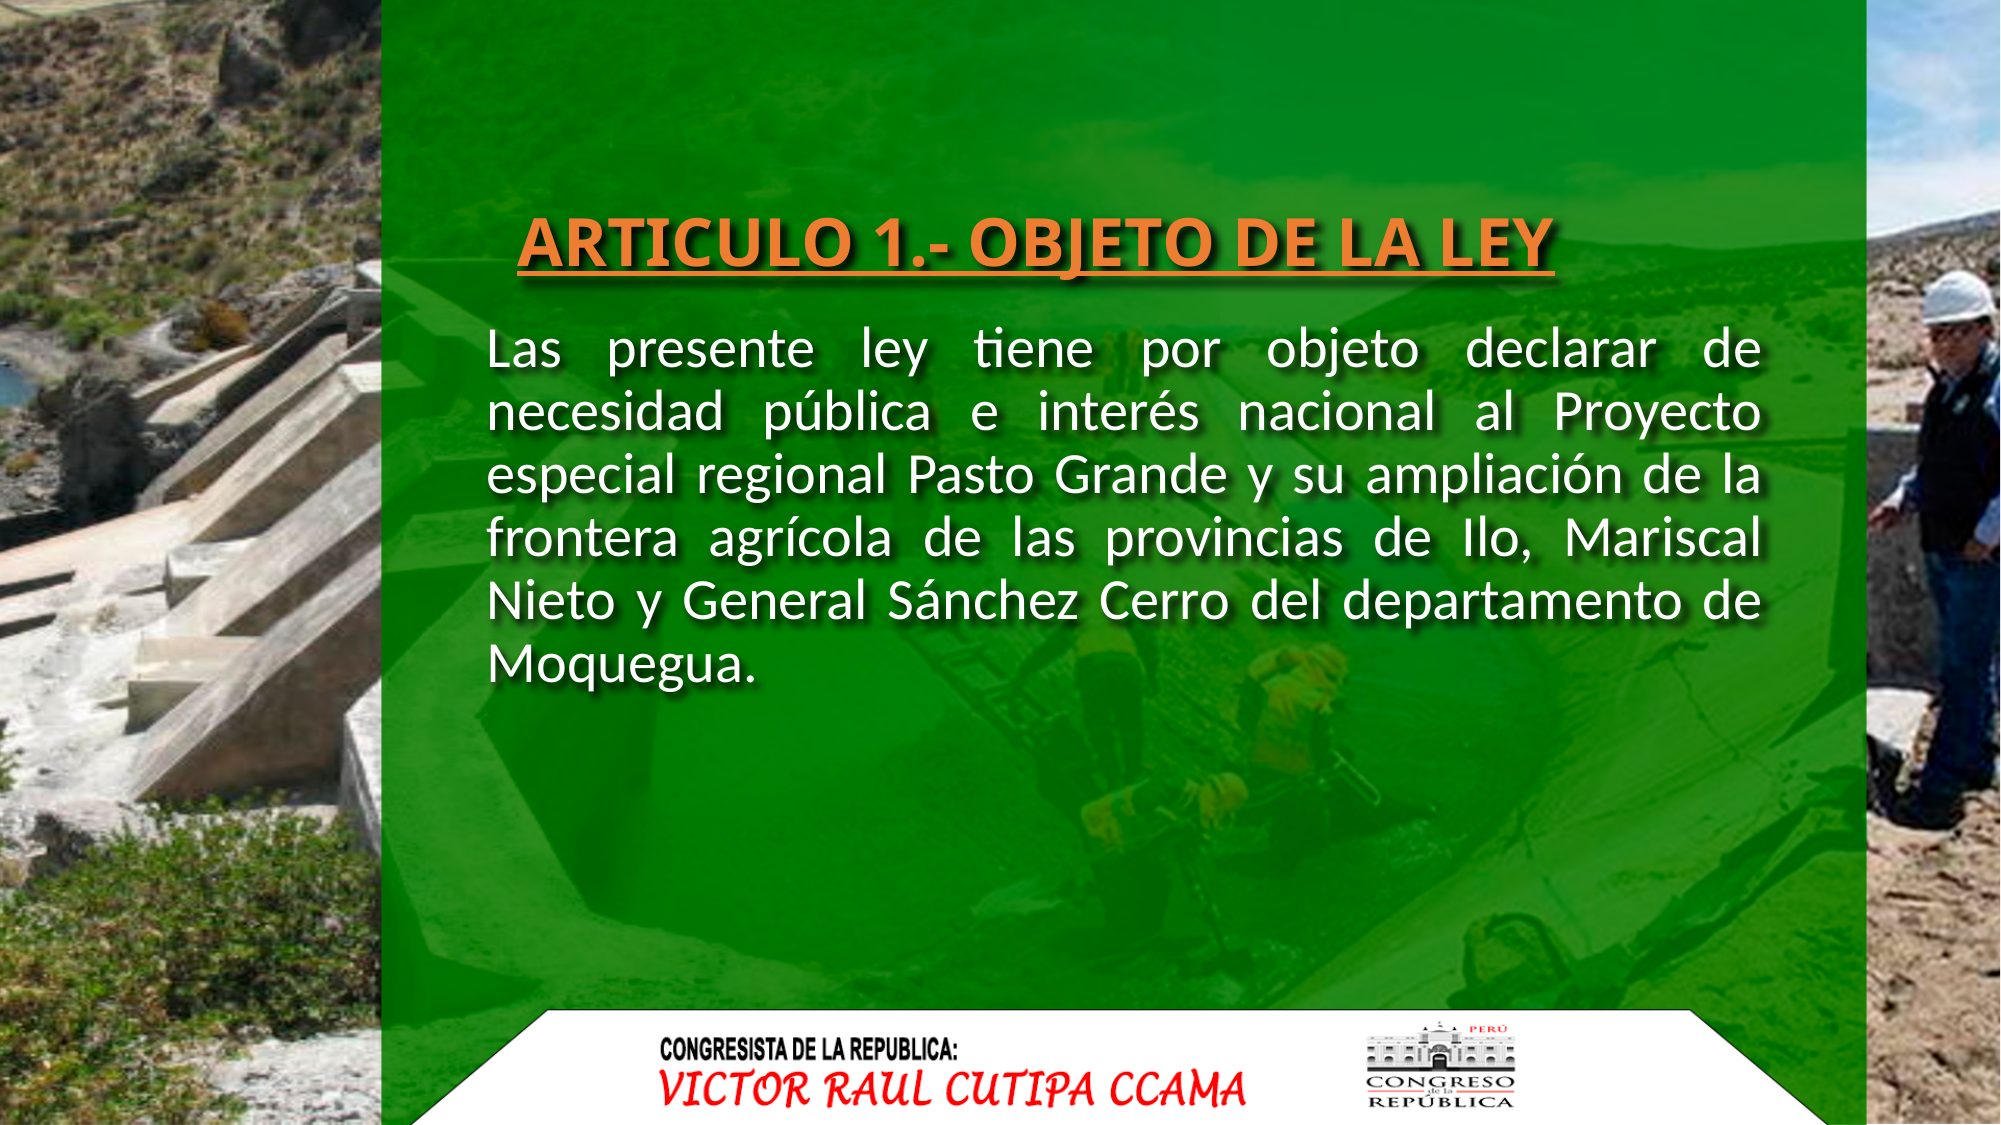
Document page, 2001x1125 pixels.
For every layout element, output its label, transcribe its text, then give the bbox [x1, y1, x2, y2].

title ARTICULO 1.- OBJETO DE LA LEY [502, 136, 1809, 354]
picture [0, 0, 2001, 1125]
list Las presente ley tiene por objeto declarar de necesidad pública e interés nacional al Proyecto especial regional Pasto Grande y su ampliación de la frontera agrícola de las provincias de Ilo, Mariscal Nieto y General Sánchez Cerro del departamento de Moquegua. [471, 310, 1779, 772]
